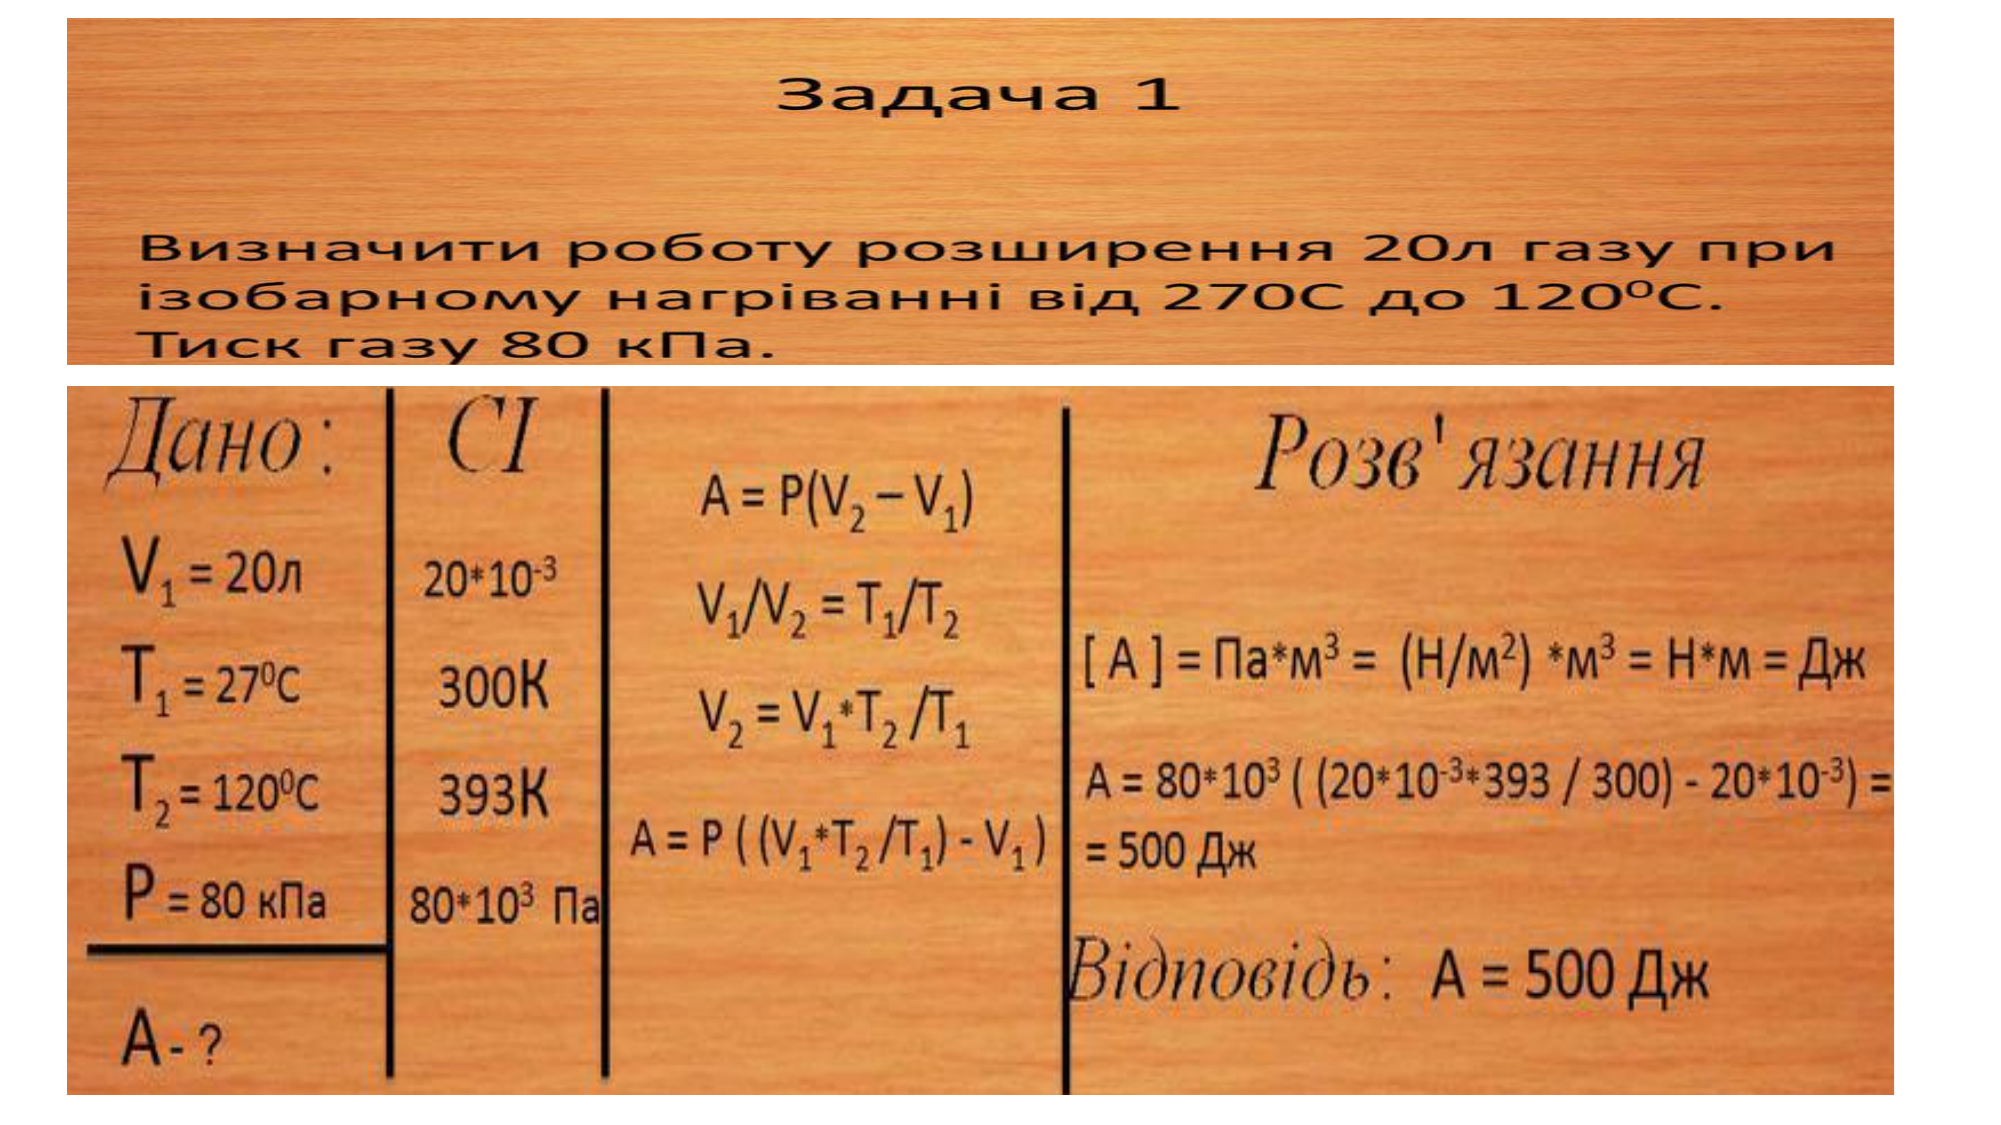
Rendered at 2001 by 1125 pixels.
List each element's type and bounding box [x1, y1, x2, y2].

picture [66, 386, 1895, 1095]
picture [66, 18, 1895, 365]
